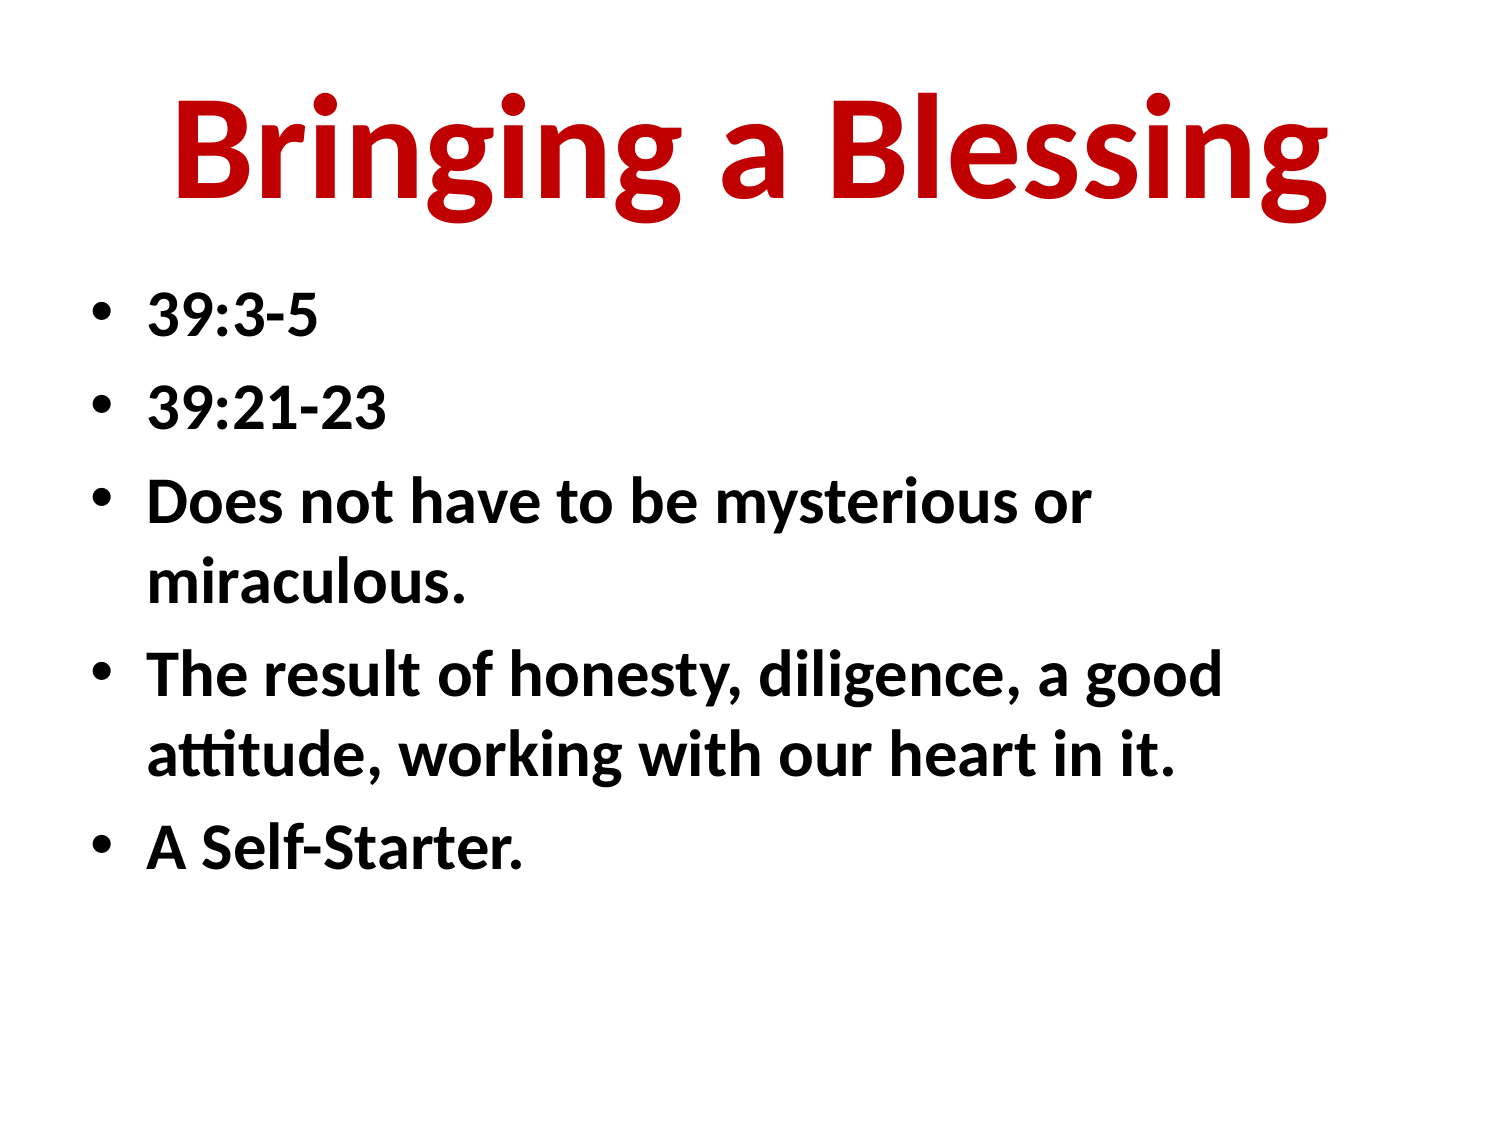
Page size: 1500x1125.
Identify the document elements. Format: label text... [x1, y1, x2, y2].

list 39:3-5 39:21-23 Does not have to be mysterious or miraculous. The result of honesty, diligence, a good attitude, working with our heart in it. A Self-Starter. [75, 262, 1425, 1005]
title Bringing a Blessing [75, 45, 1425, 233]
